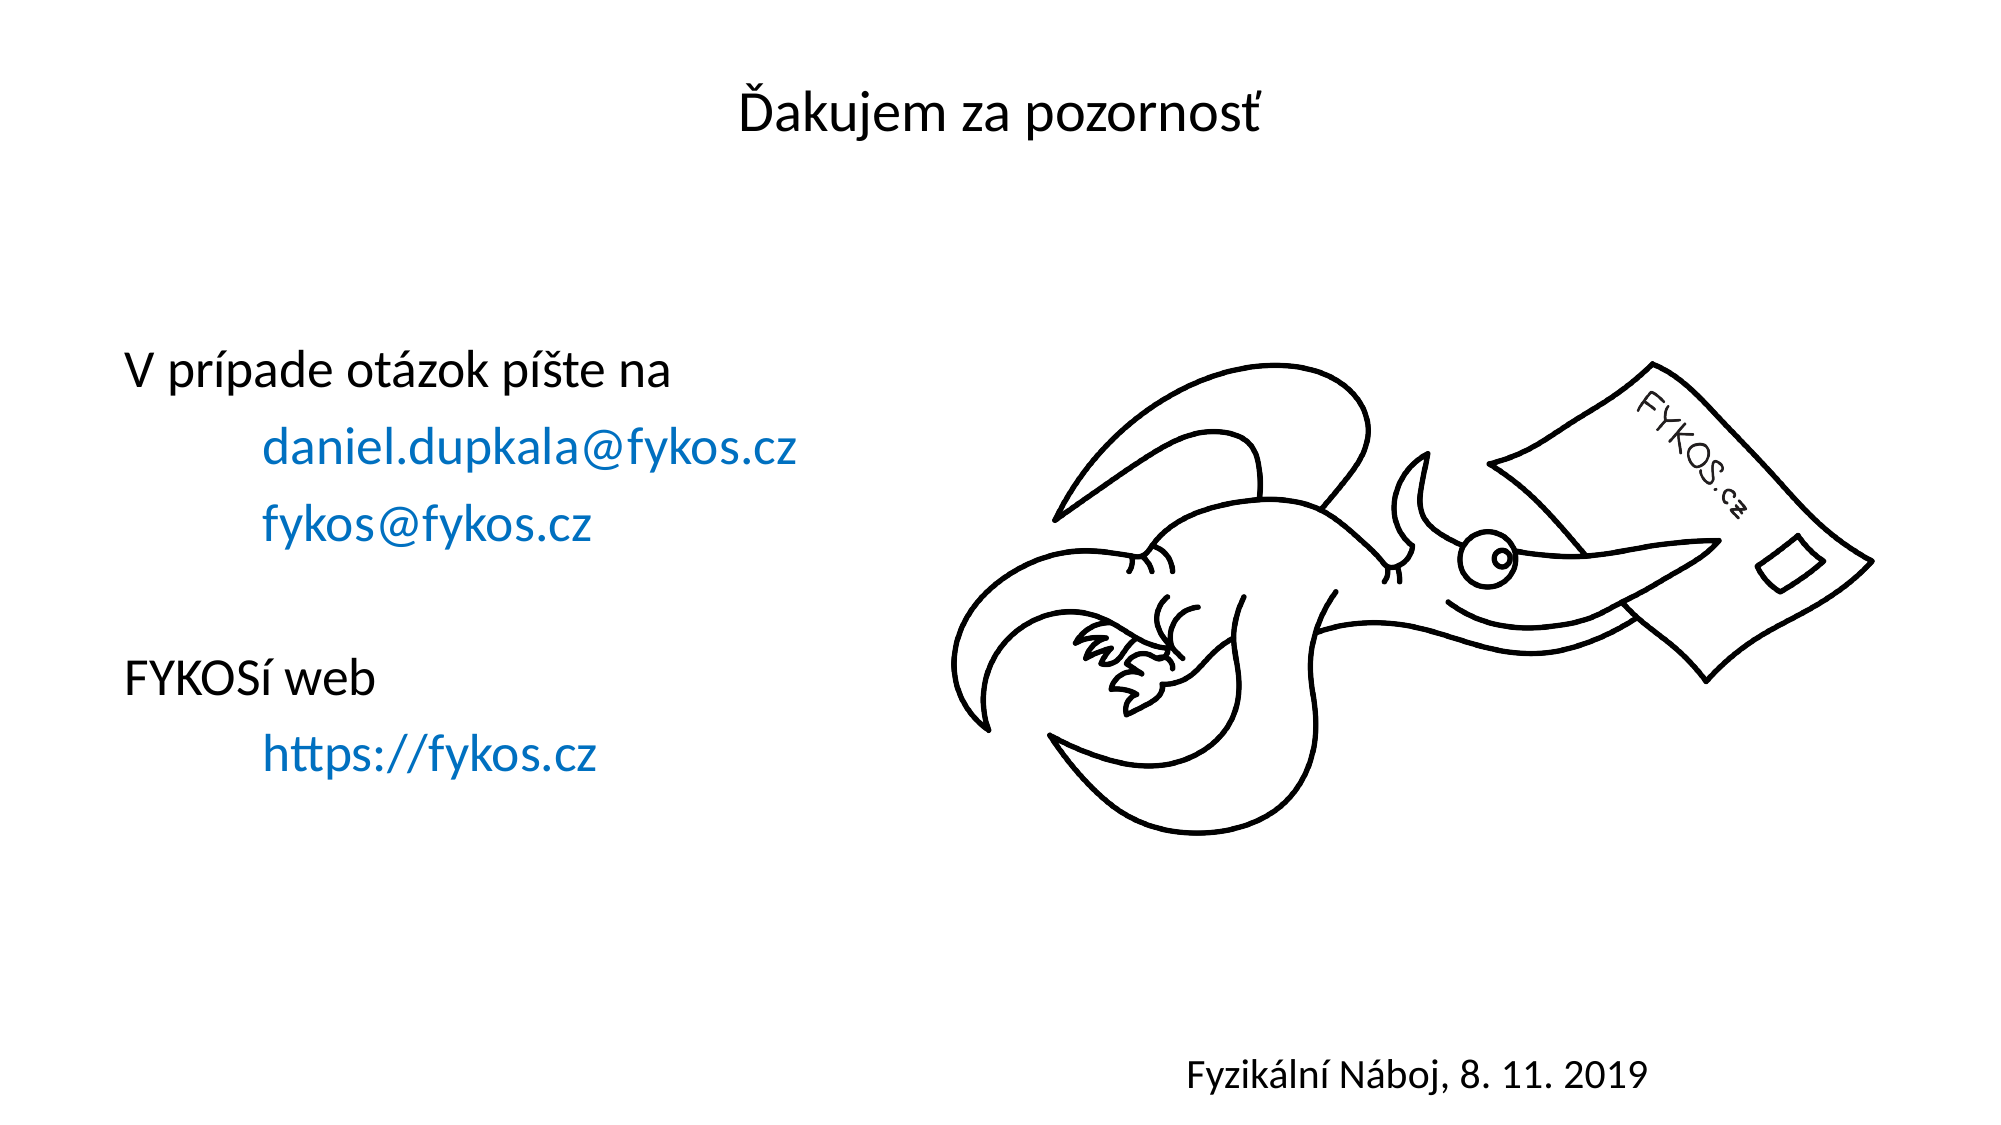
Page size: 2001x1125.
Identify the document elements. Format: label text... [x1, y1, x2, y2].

picture [950, 361, 1875, 836]
text_box Fyzikální Náboj, 8. 11. 2019 [1171, 1045, 1875, 1114]
text_box V prípade otázok píšte na daniel.dupkala@fykos.cz fykos@fykos.cz FYKOSí web https://fykos.cz [110, 333, 1311, 792]
text_box Ďakujem za pozornosť [723, 66, 1277, 151]
